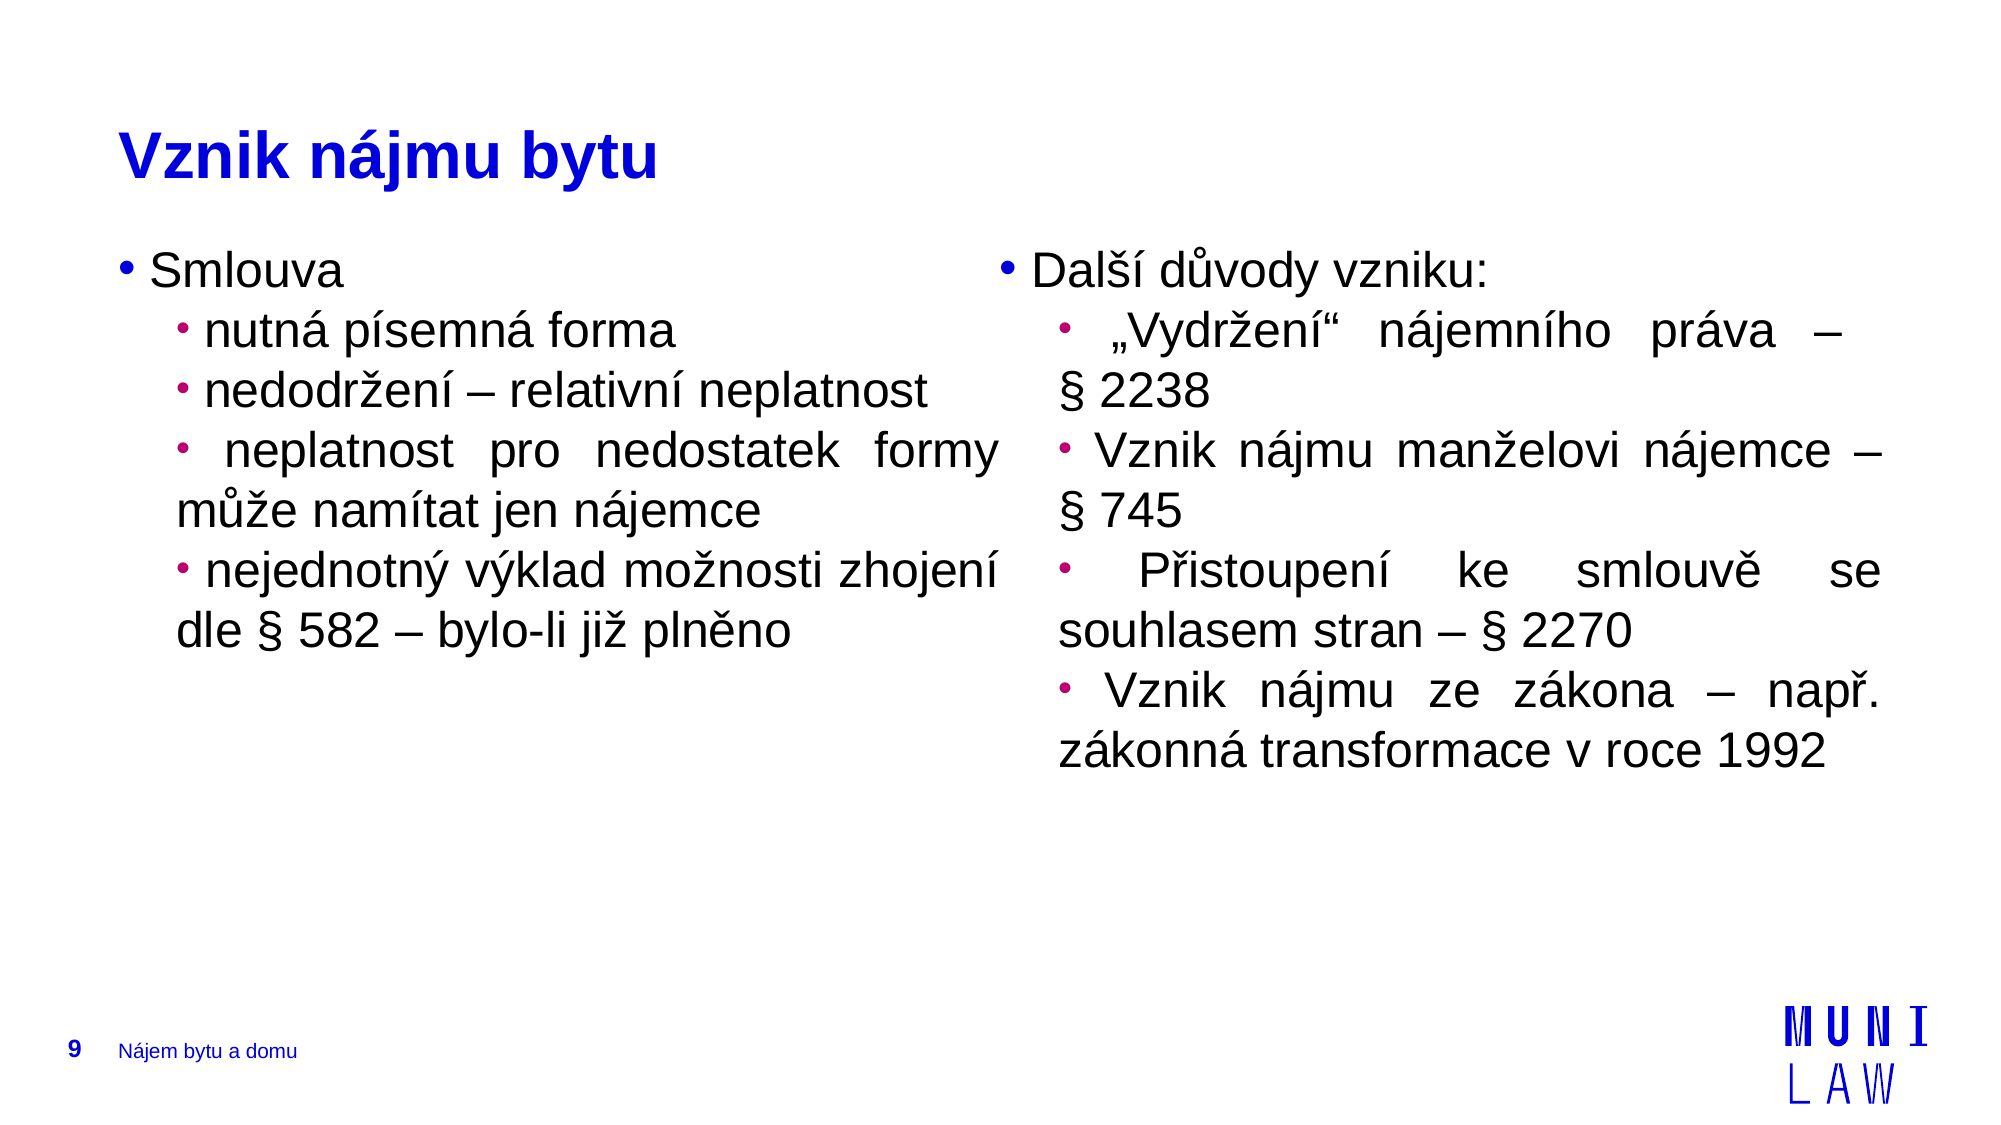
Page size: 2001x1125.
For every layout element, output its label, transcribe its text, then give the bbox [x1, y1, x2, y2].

list Smlouva nutná písemná forma nedodržení – relativní neplatnost neplatnost pro nedostatek formy může namítat jen nájemce nejednotný výklad možnosti zhojení dle § 582 – bylo-li již plněno Další důvody vzniku: „Vydržení“ nájemního práva – § 2238 Vznik nájmu manželovi nájemce – § 745 Přistoupení ke smlouvě se souhlasem stran – § 2270 Vznik nájmu ze zákona – např. zákonná transformace v roce 1992 [118, 237, 1883, 957]
title Vznik nájmu bytu [118, 118, 1883, 193]
footer Nájem bytu a domu [119, 1021, 1418, 1063]
slide_number 9 [67, 1021, 119, 1063]
